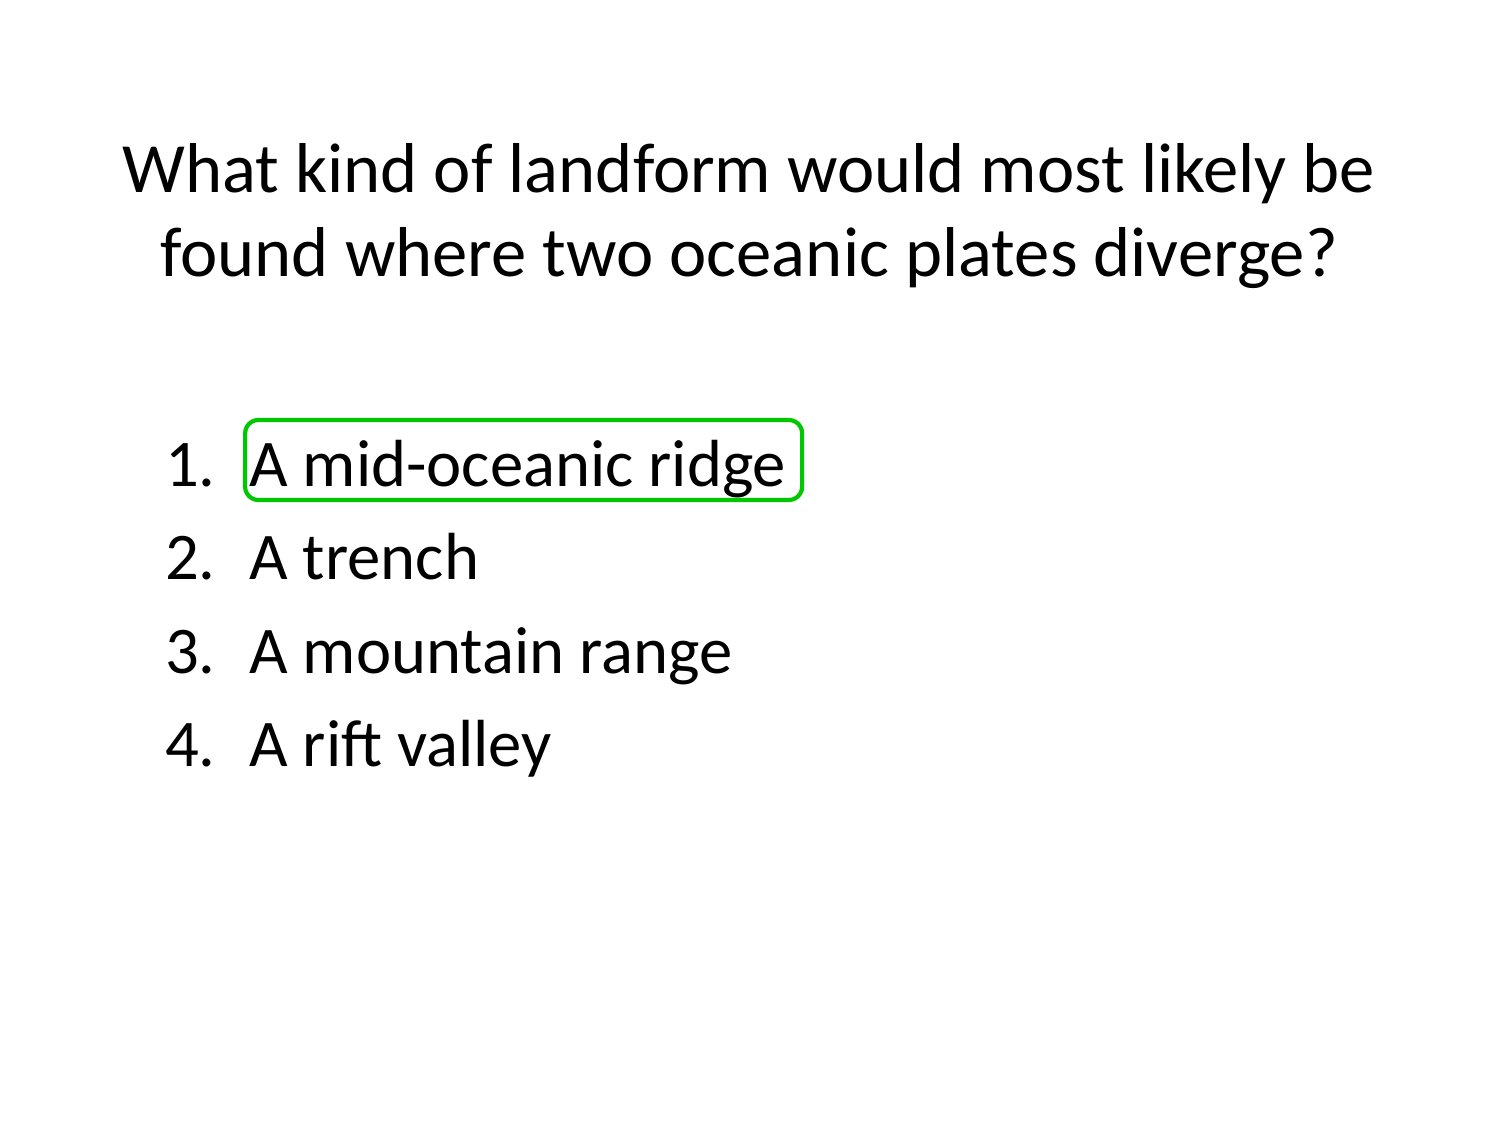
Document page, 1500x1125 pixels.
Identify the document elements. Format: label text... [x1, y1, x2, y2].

text_box [242, 417, 805, 503]
title What kind of landform would most likely be found where two oceanic plates diverge? [75, 112, 1425, 300]
list A mid-oceanic ridge A trench A mountain range A rift valley [150, 412, 825, 1125]
